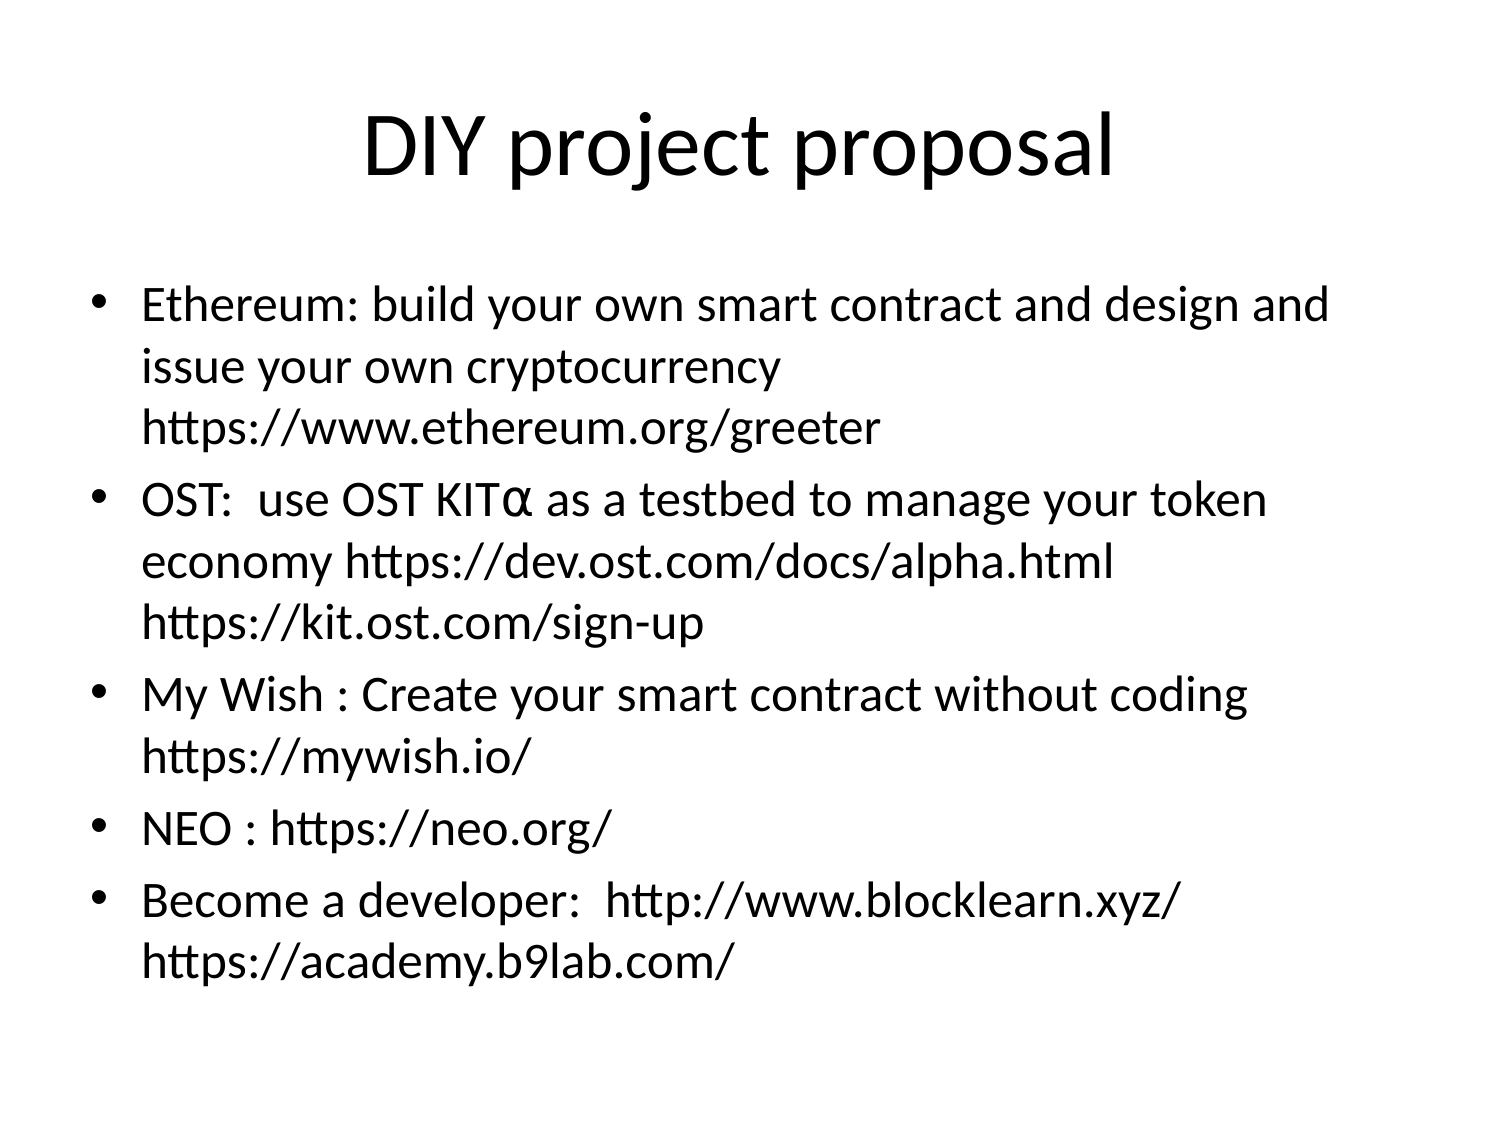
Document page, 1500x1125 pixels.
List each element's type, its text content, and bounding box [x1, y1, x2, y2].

list Ethereum: build your own smart contract and design and issue your own cryptocurrency https://www.ethereum.org/greeter OST: use OST KIT⍺ as a testbed to manage your token economy https://dev.ost.com/docs/alpha.html https://kit.ost.com/sign-up My Wish : Create your smart contract without coding https://mywish.io/ NEO : https://neo.org/ Become a developer: http://www.blocklearn.xyz/ https://academy.b9lab.com/ [75, 262, 1425, 1005]
title DIY project proposal [75, 45, 1425, 233]
